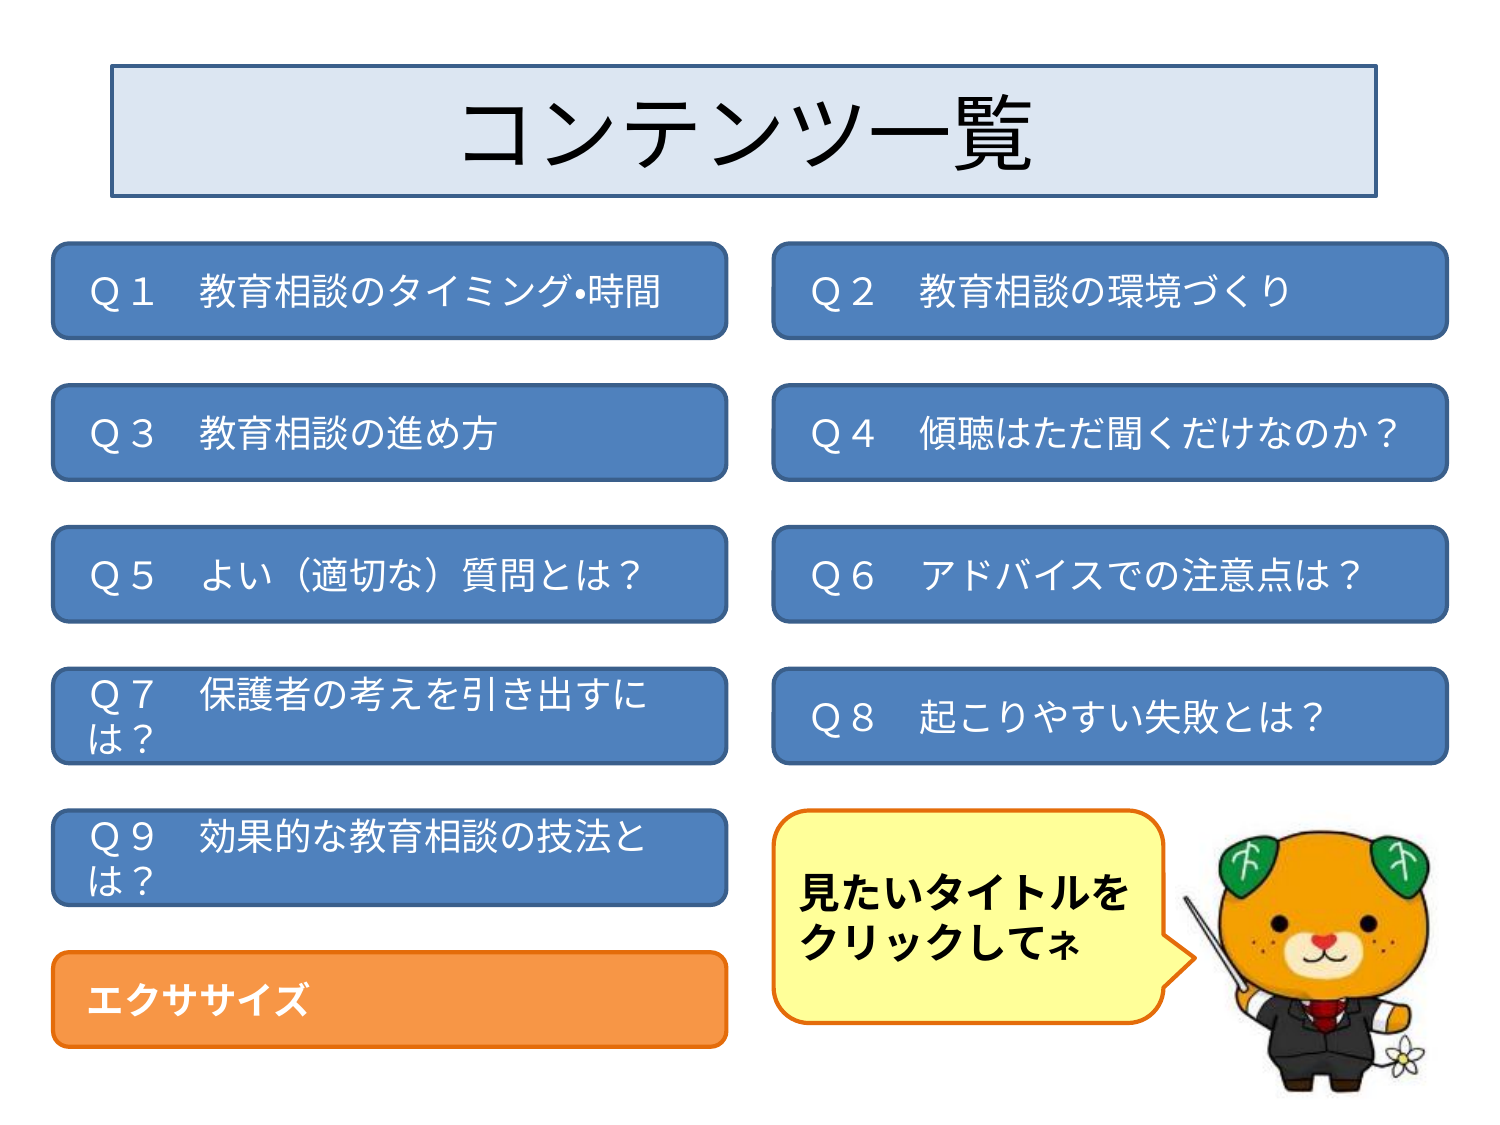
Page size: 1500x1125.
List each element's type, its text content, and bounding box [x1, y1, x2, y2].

text_box Ｑ７ 保護者の考えを引き出すには？ [50, 666, 729, 766]
text_box Ｑ５ よい（適切な）質問とは？ [50, 524, 729, 624]
text_box Ｑ８ 起こりやすい失敗とは？ [771, 666, 1450, 766]
text_box Ｑ４ 傾聴はただ聞くだけなのか？ [771, 383, 1450, 482]
text_box Ｑ１ 教育相談のタイミング・時間 [50, 241, 729, 341]
text_box コンテンツ一覧 [110, 64, 1378, 198]
picture [1174, 810, 1439, 1100]
text_box Ｑ９ 効果的な教育相談の技法とは？ [50, 808, 729, 908]
text_box Ｑ３ 教育相談の進め方 [50, 383, 729, 482]
text_box エクササイズ [50, 950, 729, 1049]
text_box 見たいタイトルをクリックしてネ [771, 808, 1169, 1026]
text_box Ｑ２ 教育相談の環境づくり [771, 241, 1450, 341]
text_box Ｑ６ アドバイスでの注意点は？ [771, 524, 1450, 624]
